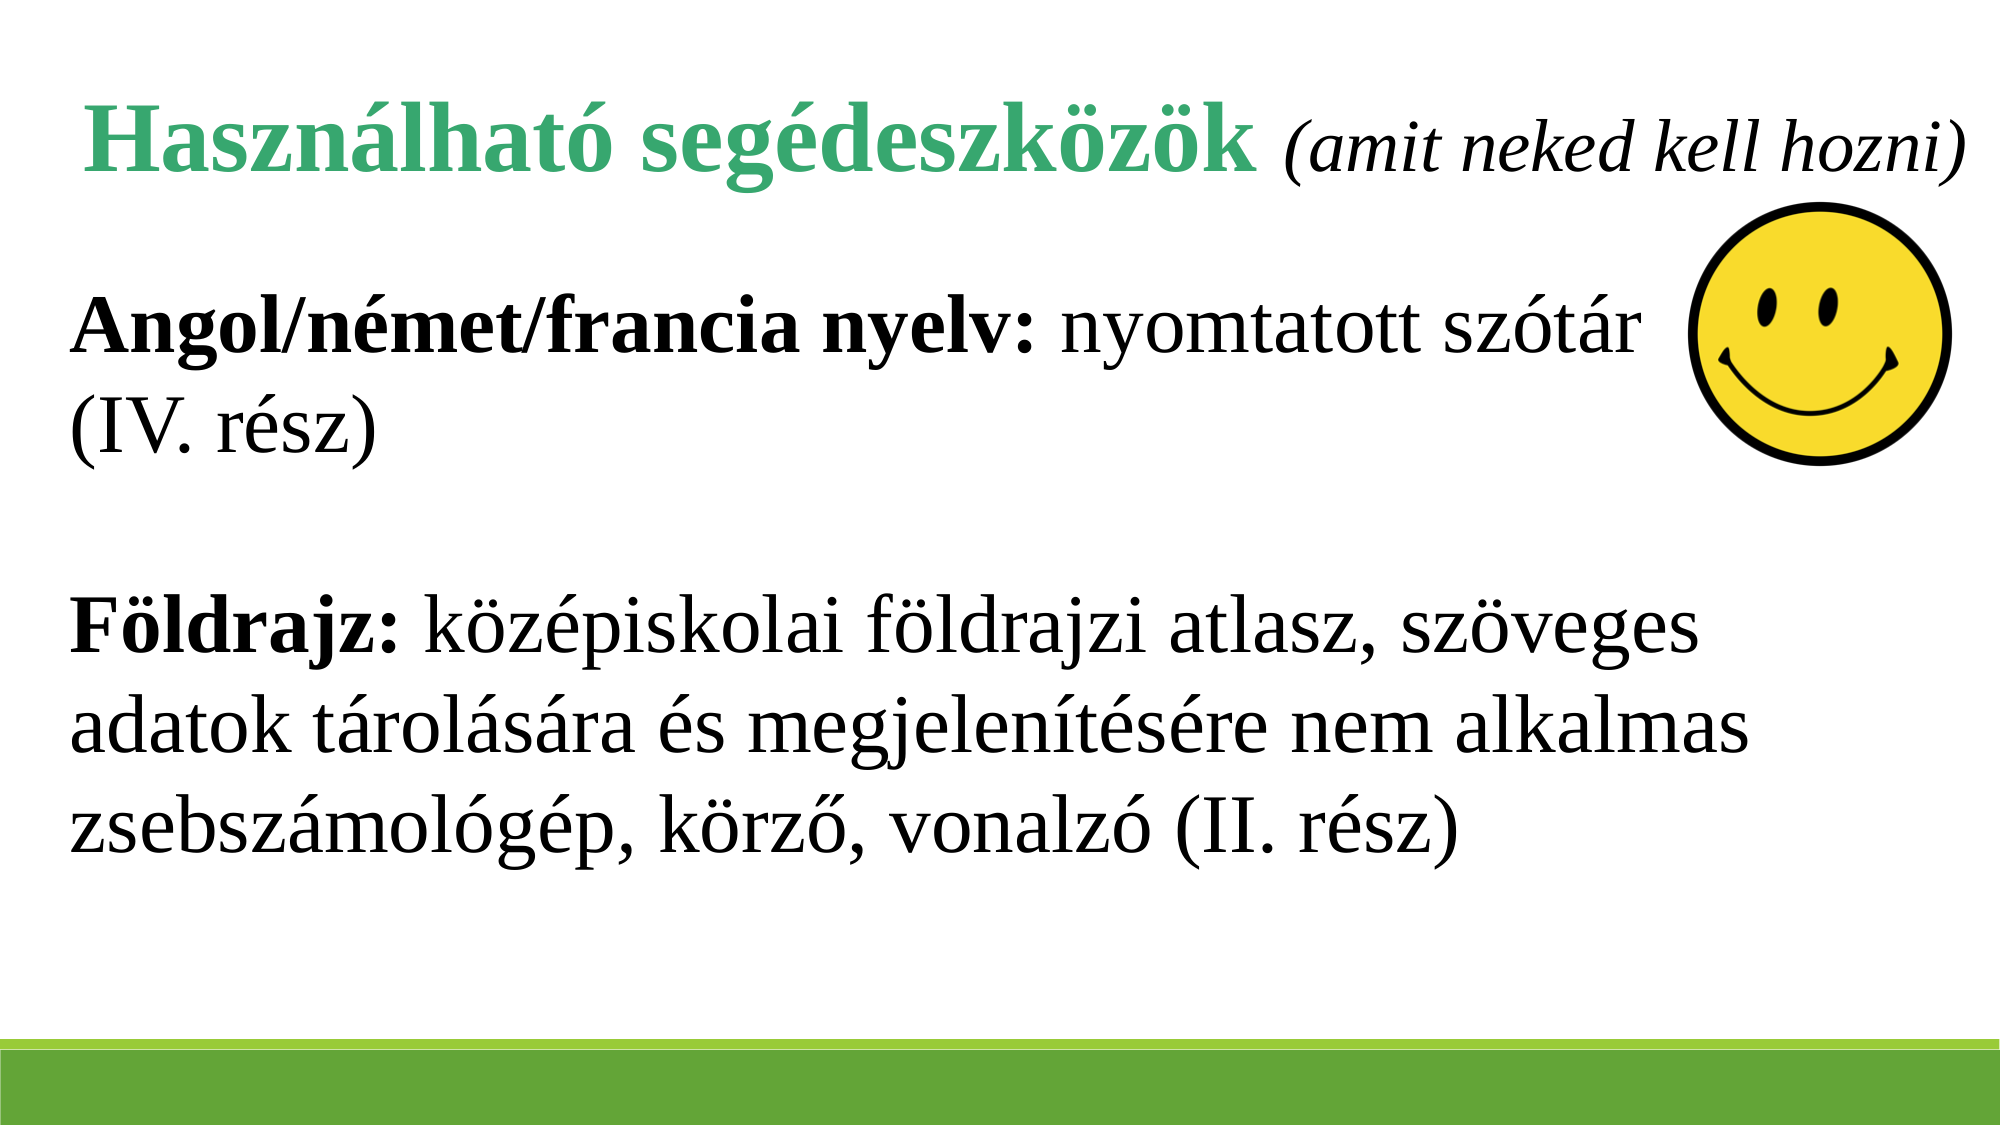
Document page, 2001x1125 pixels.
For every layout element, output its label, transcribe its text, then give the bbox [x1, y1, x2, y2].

text_box Használható segédeszközök (amit neked kell hozni) [68, 64, 2000, 200]
text_box Angol/német/francia nyelv: nyomtatott szótár (IV. rész) Földrajz: középiskolai földrajzi atlasz, szöveges adatok tárolására és megjelenítésére nem alkalmas zsebszámológép, körző, vonalzó (II. rész) [55, 261, 1793, 977]
picture [1685, 200, 1954, 469]
